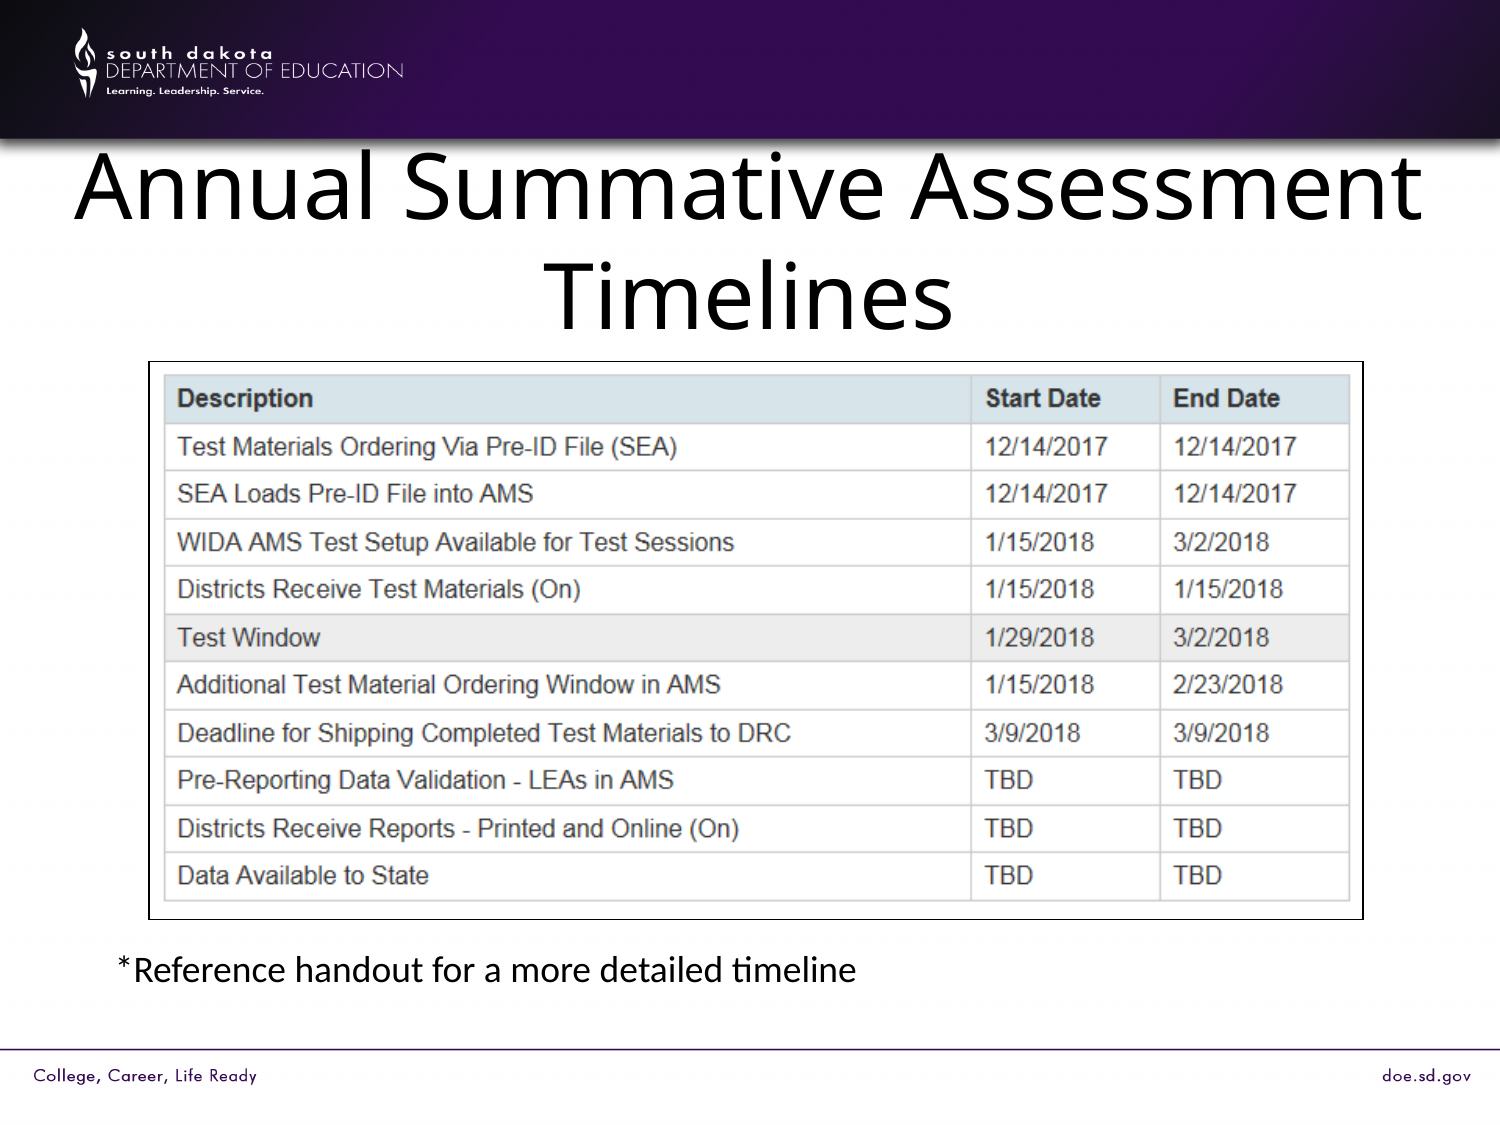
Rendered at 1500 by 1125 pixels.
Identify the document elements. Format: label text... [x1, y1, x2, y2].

picture [0, 0, 1500, 112]
title Annual Summative Assessment Timelines [0, 112, 1500, 363]
picture [0, 363, 1500, 1125]
text_box *Reference handout for a more detailed timeline [99, 937, 1413, 998]
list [149, 362, 1363, 919]
